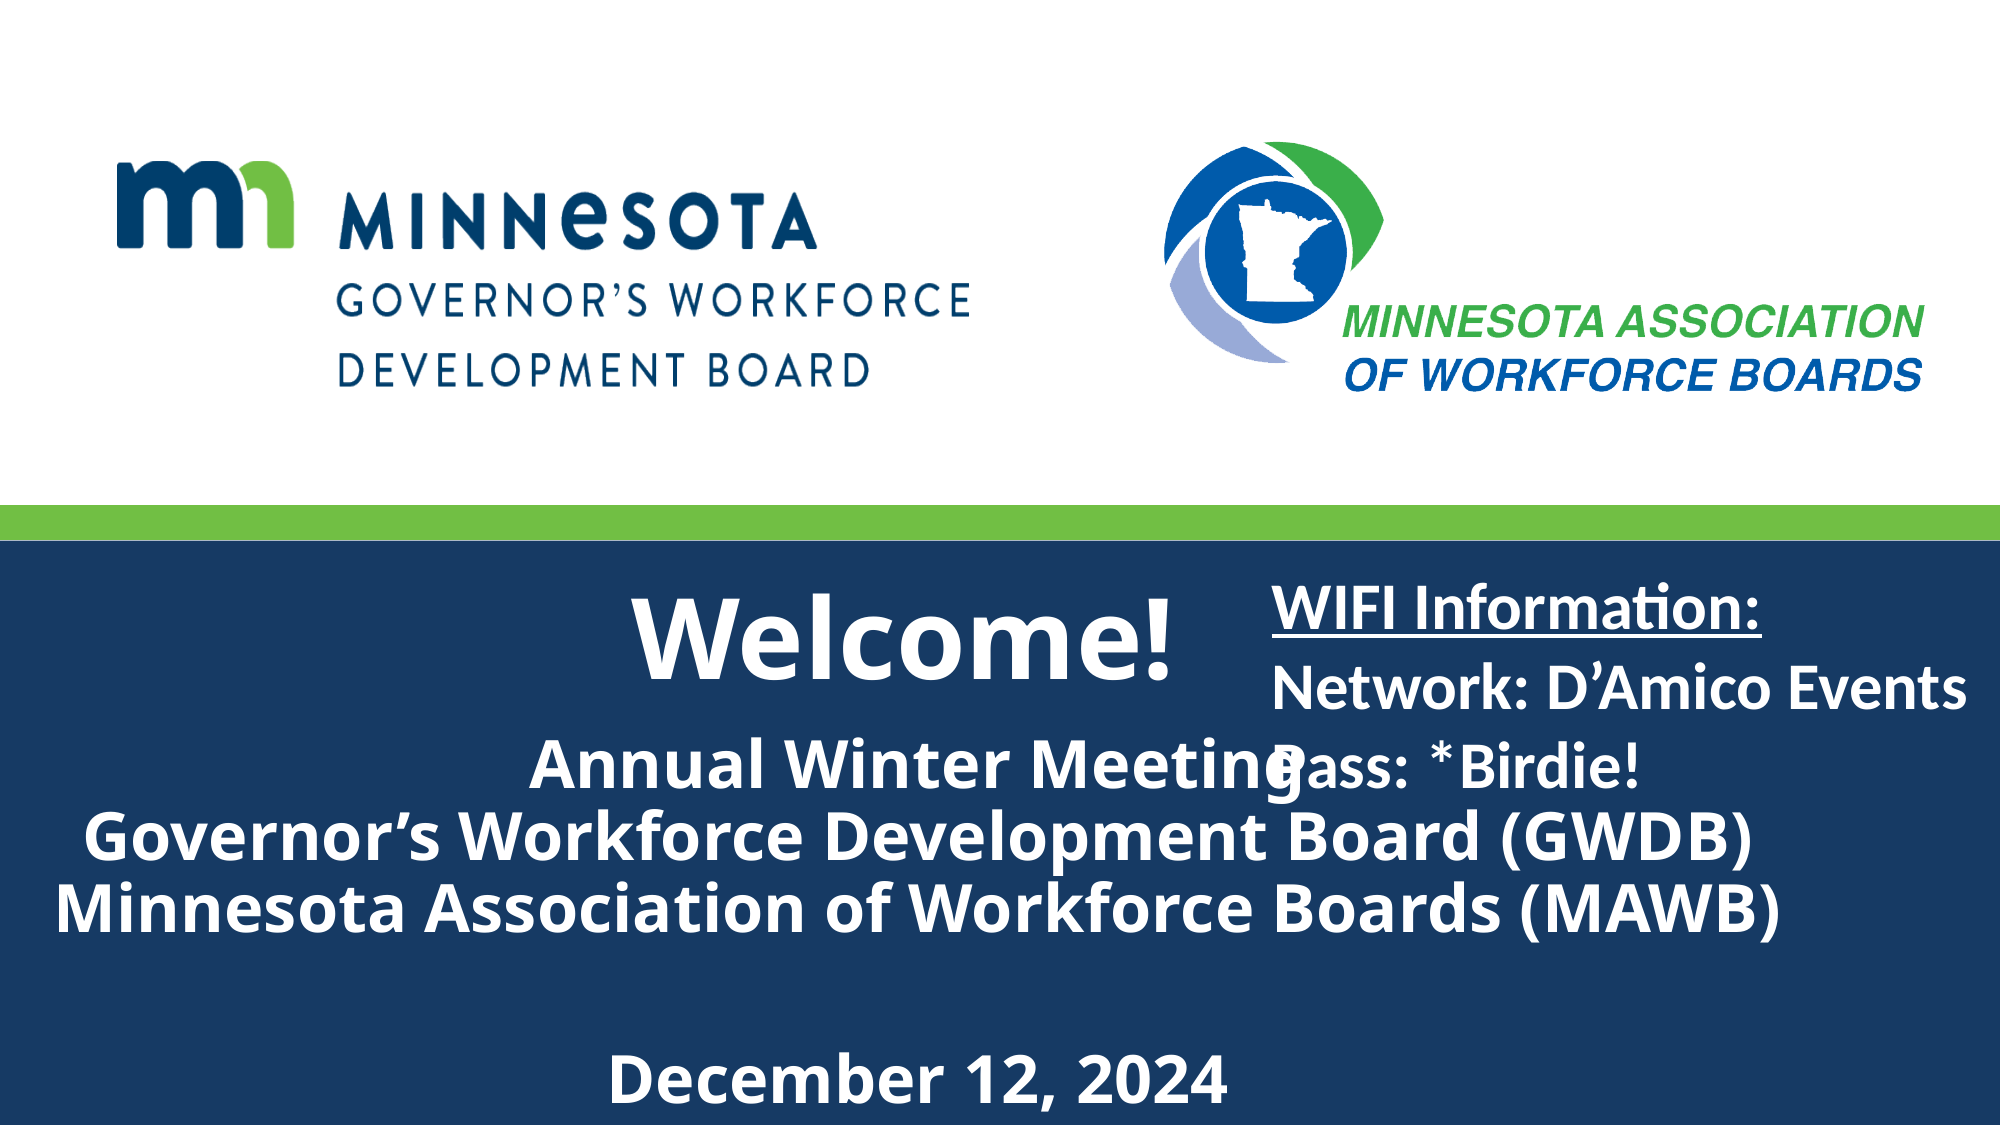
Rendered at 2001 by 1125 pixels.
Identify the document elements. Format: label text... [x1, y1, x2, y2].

picture [117, 161, 992, 404]
text_box [0, 540, 2000, 1125]
picture [1164, 140, 1925, 392]
text_box [0, 505, 2000, 540]
title Welcome! Annual Winter Meeting Governor’s Workforce Development Board (GWDB) Minnesota Association of Workforce Boards (MAWB) December 12, 2024 [34, 630, 1801, 1125]
text_box WIFI Information: Network: D’Amico Events Pass: *Birdie! [1257, 555, 2000, 810]
